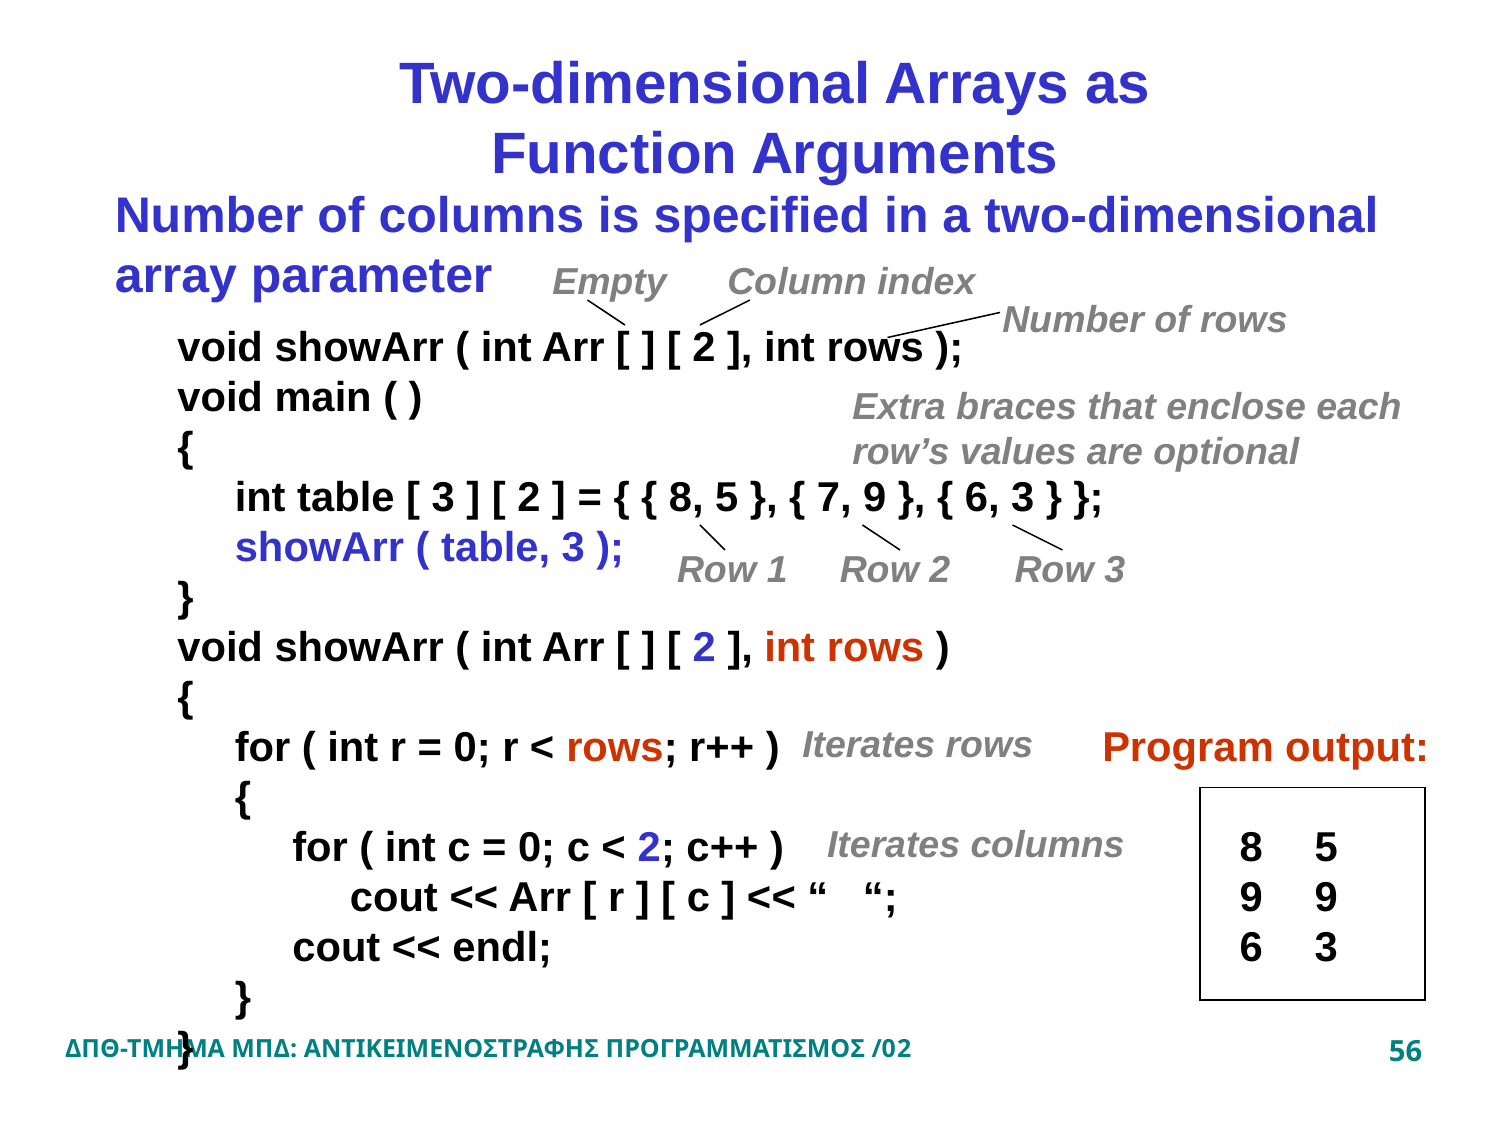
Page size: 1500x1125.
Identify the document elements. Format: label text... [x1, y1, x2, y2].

text_box Row 1 [662, 537, 824, 598]
text_box Empty [537, 249, 688, 310]
text_box Column index [712, 249, 1013, 310]
text_box Two-dimensional Arrays as Function Arguments [275, 37, 1275, 174]
text_box Row 2 [824, 537, 988, 598]
text_box Number of columns is specified in a two-dimensional array parameter [99, 174, 1425, 310]
slide_number 56 [1249, 1024, 1438, 1101]
footer ΔΠΘ-ΤΜΗΜΑ ΜΠΔ: ΑΝΤΙΚΕΙΜΕΝΟΣΤΡΑΦΗΣ ΠΡΟΓΡΑΜΜΑΤΙΣΜΟΣ /02 [49, 1024, 1213, 1101]
text_box Number of rows [987, 287, 1350, 348]
text_box 5 9 6 3 [1224, 812, 1388, 978]
text_box Iterates rows [787, 712, 1063, 773]
text_box Program output: [1087, 712, 1463, 778]
text_box Row 3 [999, 537, 1163, 598]
text_box Iterates columns [812, 812, 1175, 873]
text_box Extra braces that enclose each row’s values are optional [837, 374, 1450, 480]
text_box void showArr ( int Arr [ ] [ 2 ], int rows ); void main ( ) { int table [ 3 ] [ 2 ] = { { 8, 5 }, { 7, 9 }, { 6, 3 } }; showArr ( table, 3 ); } void showArr ( int Arr [ ] [ 2 ], int rows ) { for ( int r = 0; r < rows; r++ ) { for ( int c = 0; c < 2; c++ ) cout << Arr [ r ] [ c ] << “ “; cout << endl; } } [162, 312, 1300, 1078]
text_box [1199, 787, 1425, 1000]
